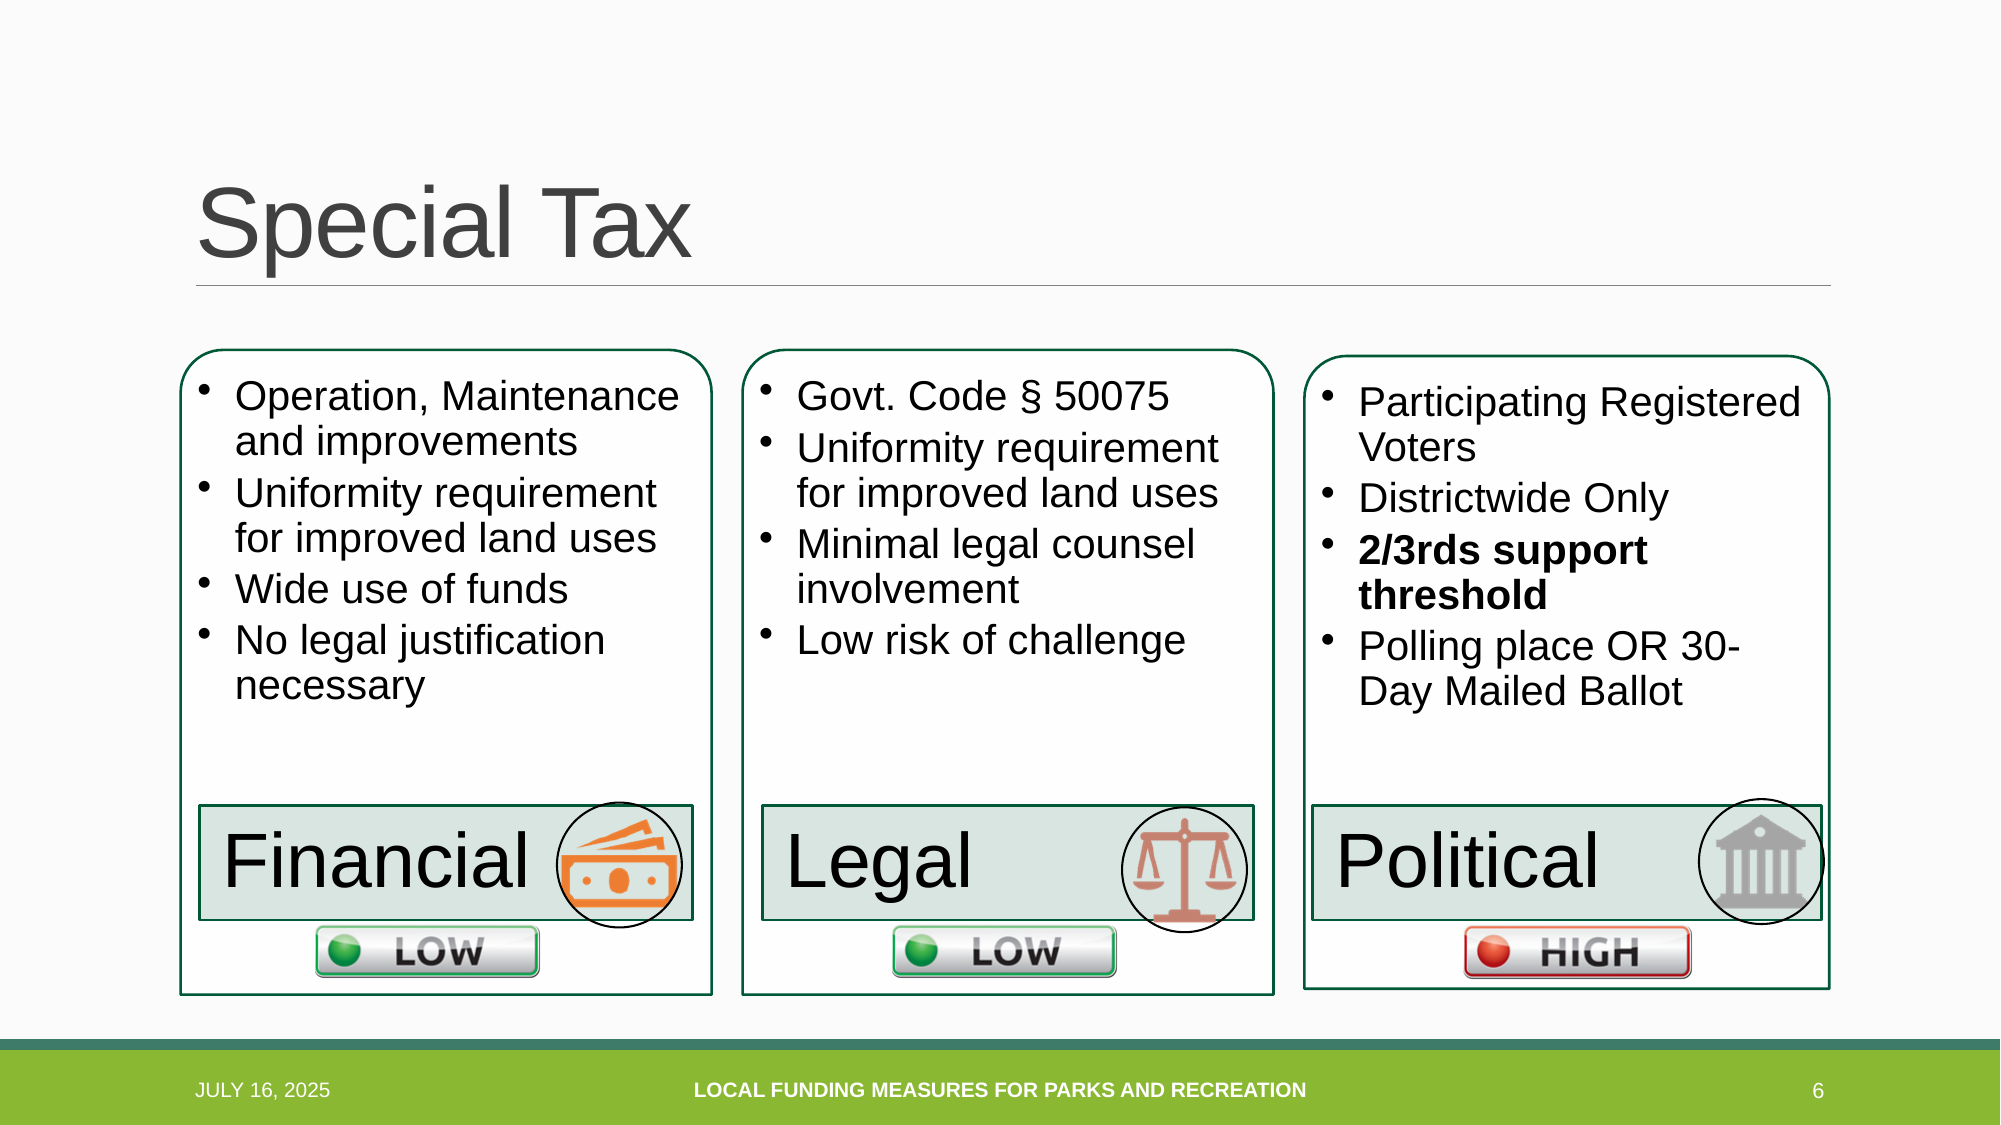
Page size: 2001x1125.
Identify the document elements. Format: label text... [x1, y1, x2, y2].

picture [1461, 924, 1693, 981]
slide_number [180, 1059, 586, 1120]
picture [891, 924, 1118, 981]
title Special Tax [180, 47, 1830, 285]
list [179, 341, 1831, 1003]
slide_number 6 [1624, 1059, 1840, 1120]
footer Local Funding Measures for Parks and Recreation [604, 1059, 1396, 1120]
picture [315, 924, 542, 981]
